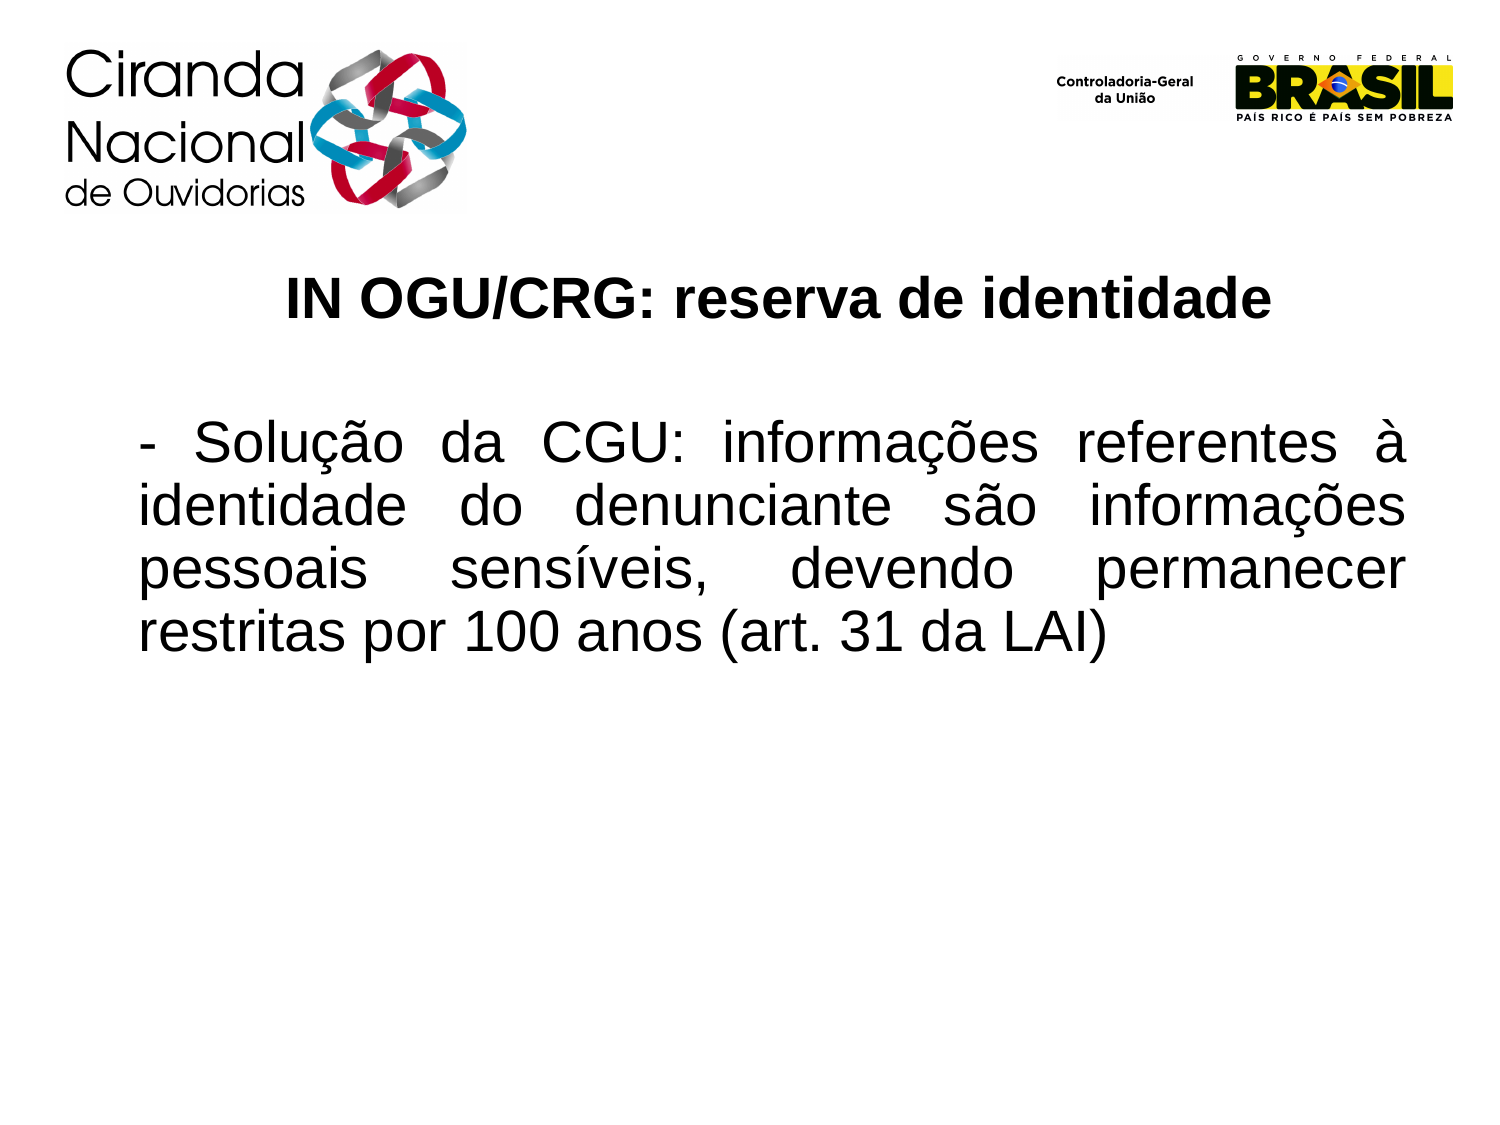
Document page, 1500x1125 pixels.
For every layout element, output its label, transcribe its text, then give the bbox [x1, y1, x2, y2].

picture [64, 42, 467, 214]
text_box IN OGU/CRG: reserva de identidade [171, 252, 1388, 338]
text_box - Solução da CGU: informações referentes à identidade do denunciante são informações pessoais sensíveis, devendo permanecer restritas por 100 anos (art. 31 da LAI) [123, 404, 1424, 735]
picture [1056, 55, 1453, 121]
